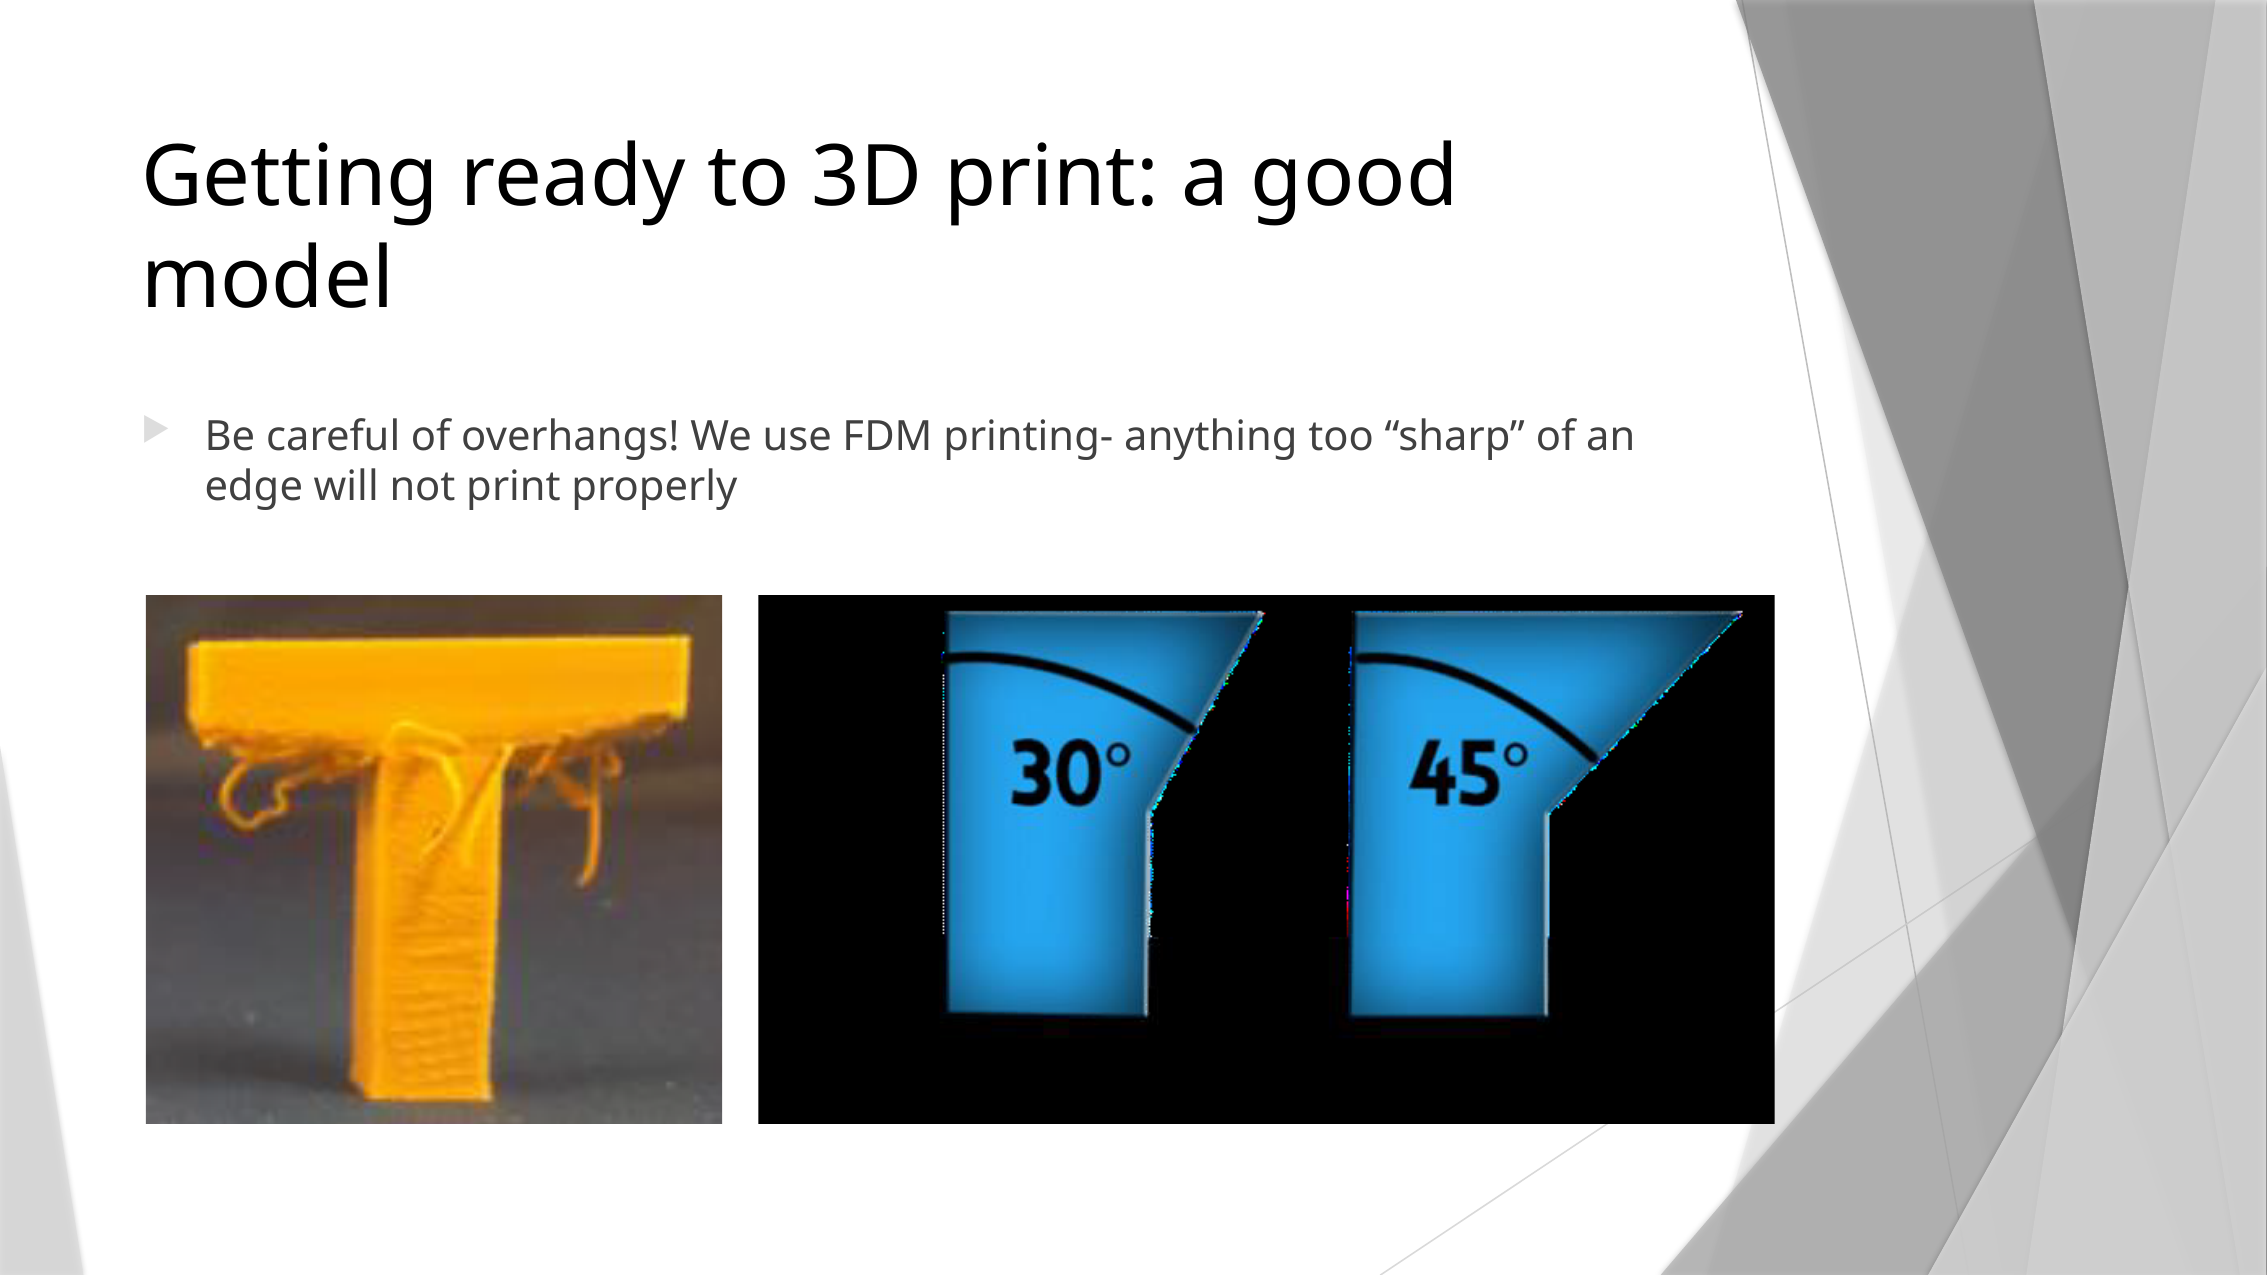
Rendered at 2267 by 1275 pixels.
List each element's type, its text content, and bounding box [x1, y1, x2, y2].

list Be careful of overhangs! We use FDM printing- anything too “sharp” of an edge will not print properly [126, 401, 1725, 1124]
picture [757, 595, 1776, 1124]
picture [145, 595, 723, 1124]
title Getting ready to 3D print: a good model [126, 113, 1725, 359]
